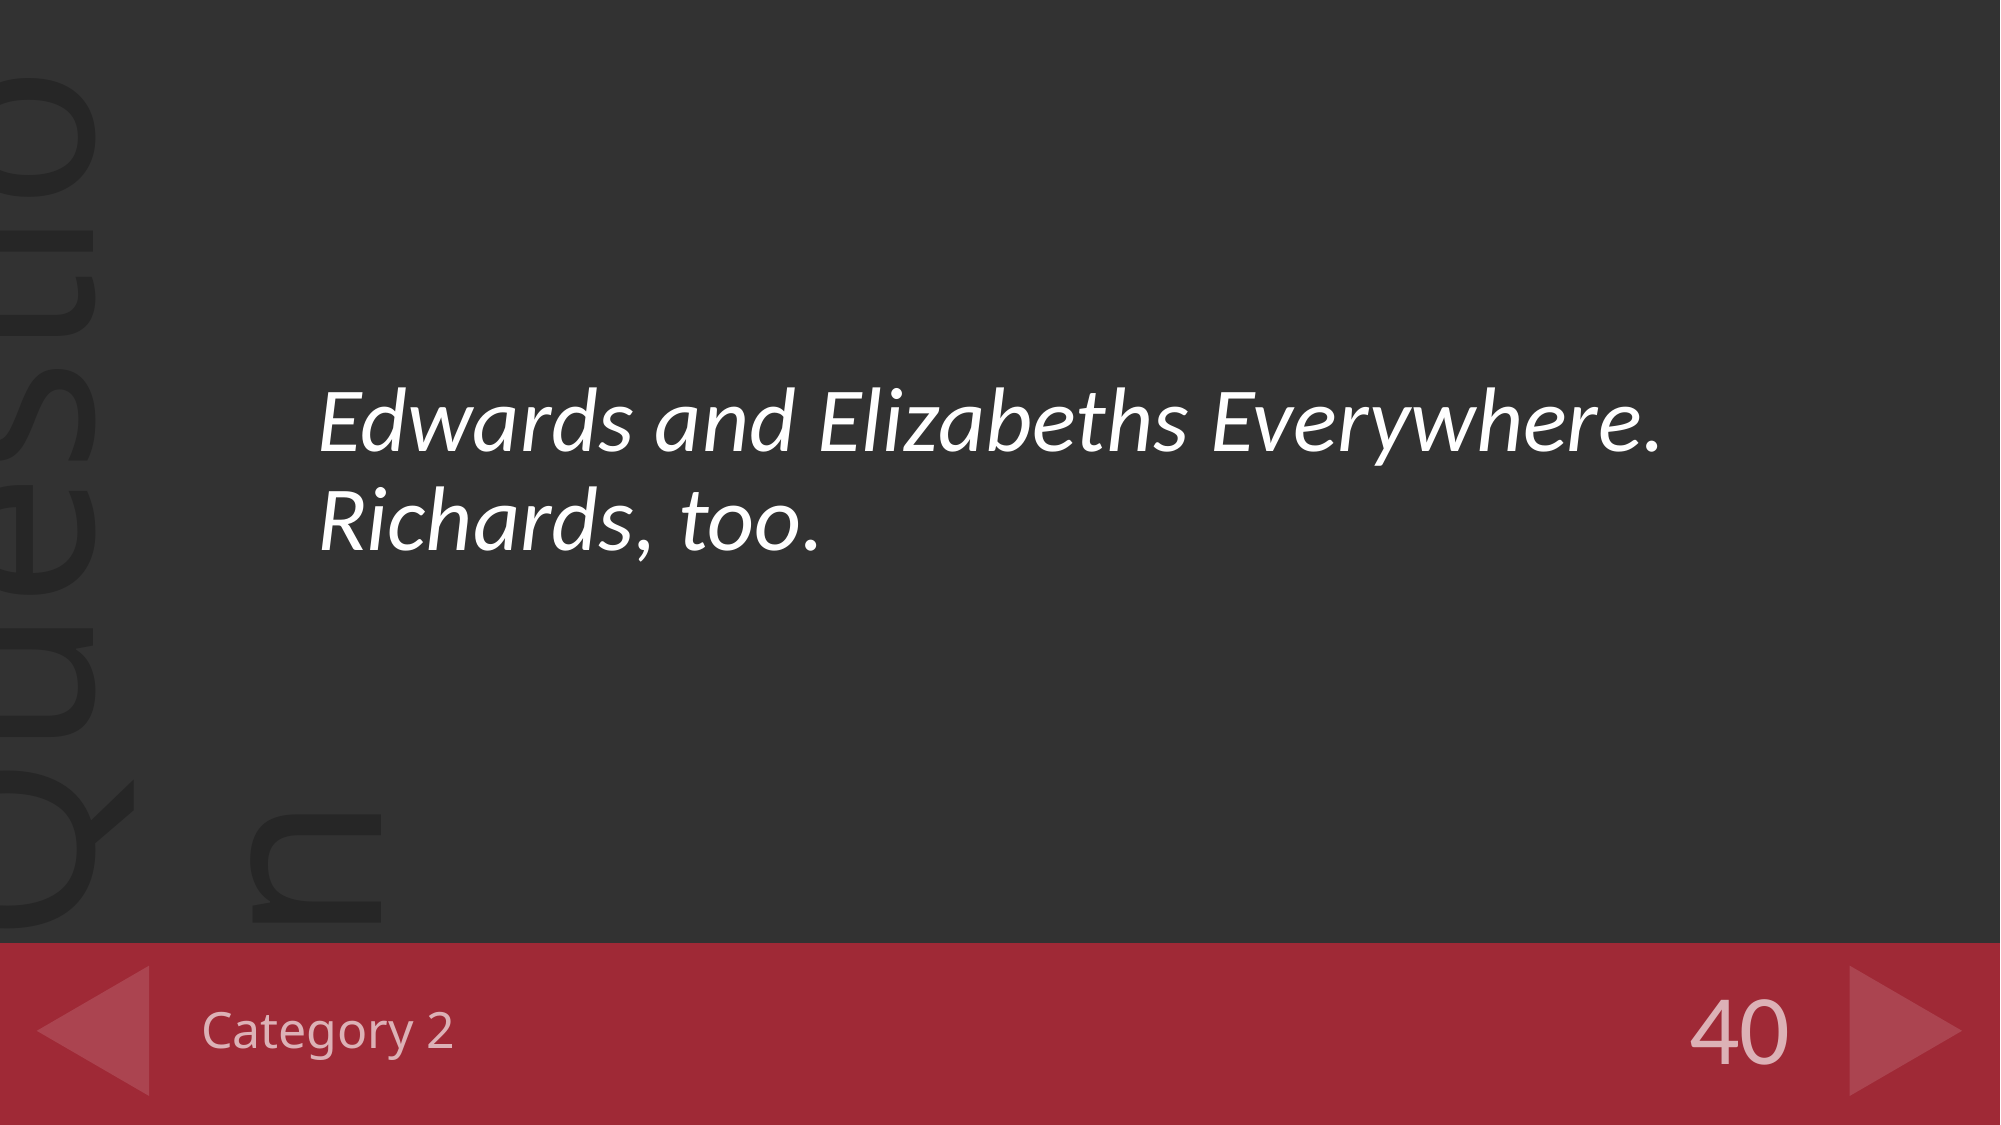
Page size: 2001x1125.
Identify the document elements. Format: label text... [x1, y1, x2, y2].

title Category 2 [185, 967, 1494, 1097]
list 40 [1494, 967, 1806, 1097]
list Edwards and Elizabeths Everywhere. Richards, too. [302, 307, 1760, 636]
